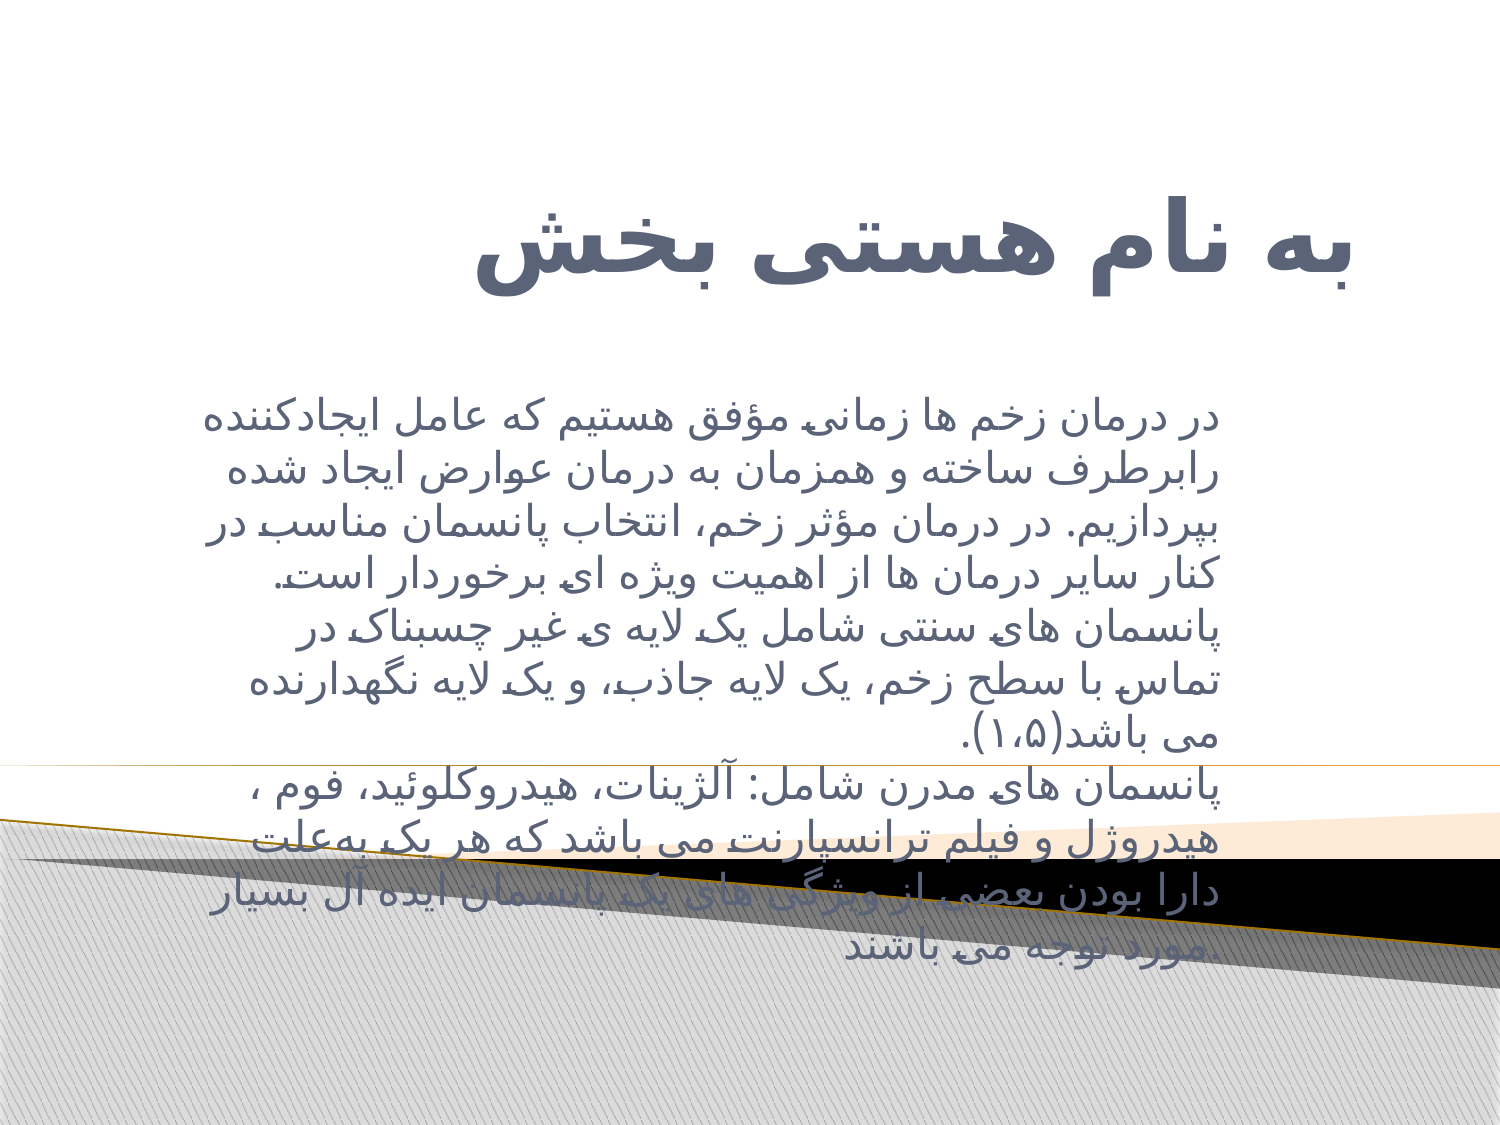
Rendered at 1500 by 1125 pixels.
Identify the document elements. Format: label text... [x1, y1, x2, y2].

subtitle در درمان زخم ها زمانی مؤفق هستیم که عامل ایجادکننده رابرطرف ساخته و همزمان به درمان عوارض ایجاد شده بپردازیم. در درمان مؤثر زخم، انتخاب پانسمان مناسب در کنار سایر درمان ها از اهمیت ویژه ای برخوردار است. پانسمان های سنتی شامل یک لایه ی غیر چسبناک در تماس با سطح زخم، یک لایه جاذب، و یک لایه نگهدارنده می باشد(۱،۵). پانسمان های مدرن شامل: آلژینات، هیدروکلوئید، فوم ، هیدروژل و فیلم ترانسپارنت می باشد که هر یک به‌علت دارا بودن بعضی از ویژگی های یک پانسمان ایده آل بسیار مورد توجه می باشند. [187, 324, 1238, 1025]
picture [1238, 928, 1500, 989]
picture [5, 859, 187, 874]
title به نام هستی بخش [99, 112, 1375, 300]
